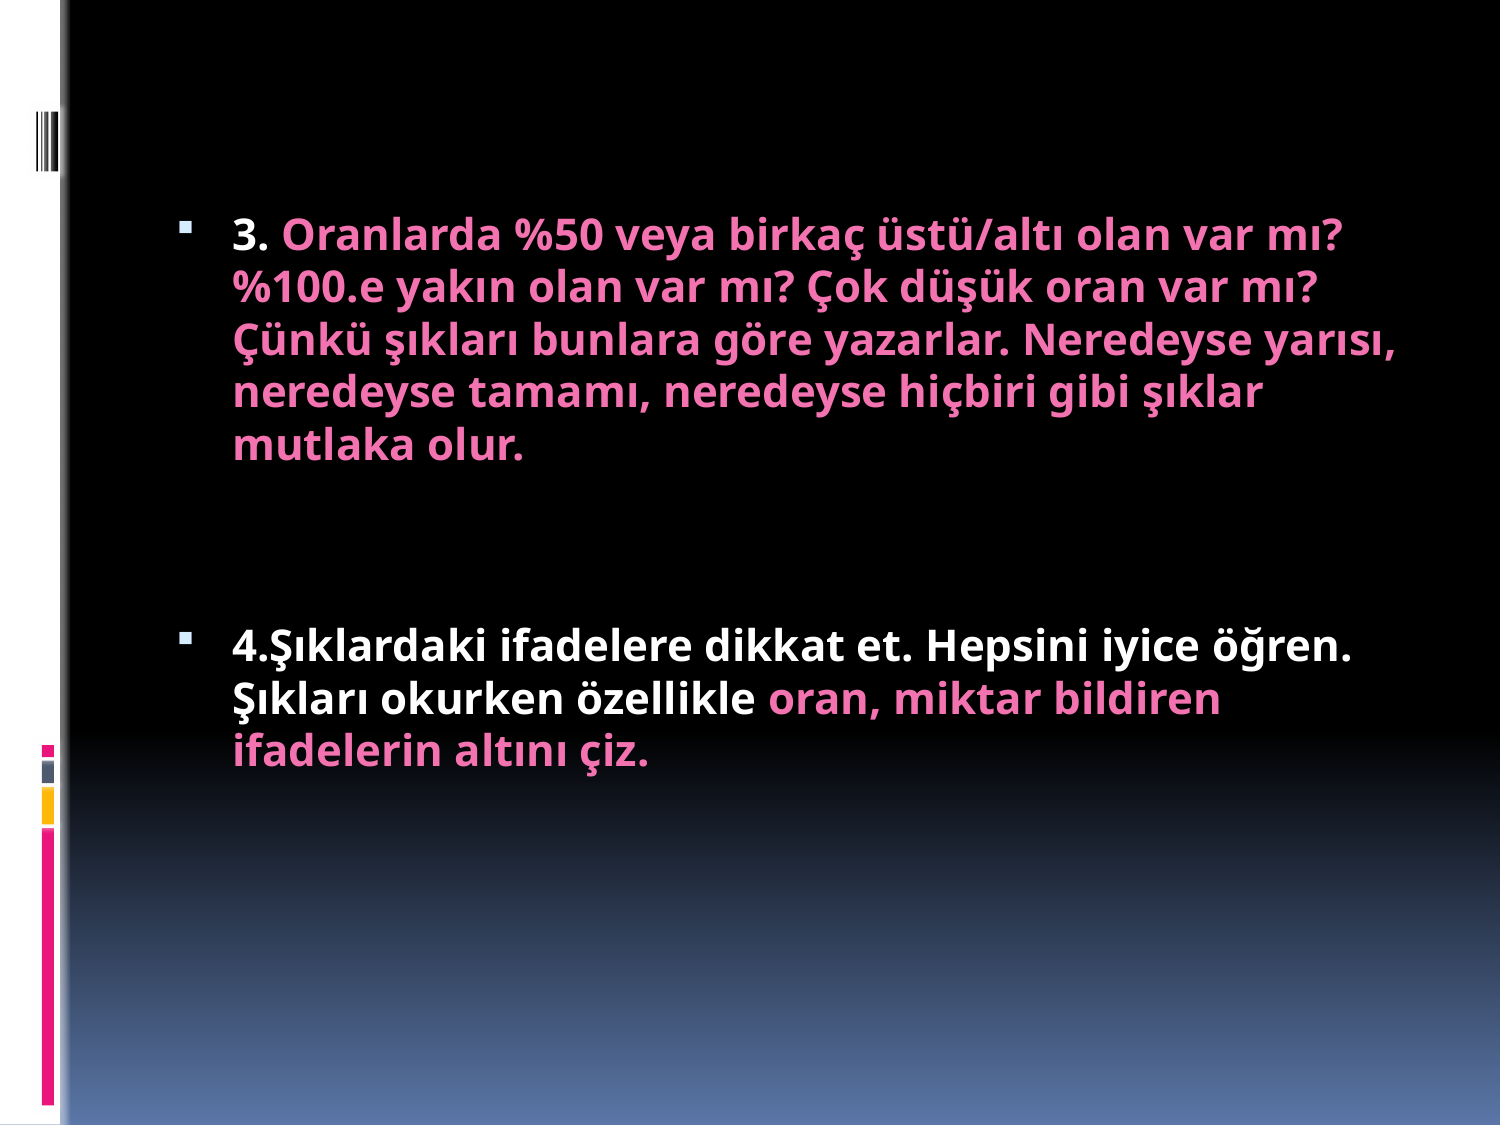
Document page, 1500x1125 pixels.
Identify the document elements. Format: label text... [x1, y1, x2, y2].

list 3. Oranlarda %50 veya birkaç üstü/altı olan var mı? %100.e yakın olan var mı? Çok düşük oran var mı? Çünkü şıkları bunlara göre yazarlar. Neredeyse yarısı, neredeyse tamamı, neredeyse hiçbiri gibi şıklar mutlaka olur. 4.Şıklardaki ifadelere dikkat et. Hepsini iyice öğren. Şıkları okurken özellikle oran, miktar bildiren ifadelerin altını çiz. [150, 199, 1425, 1043]
